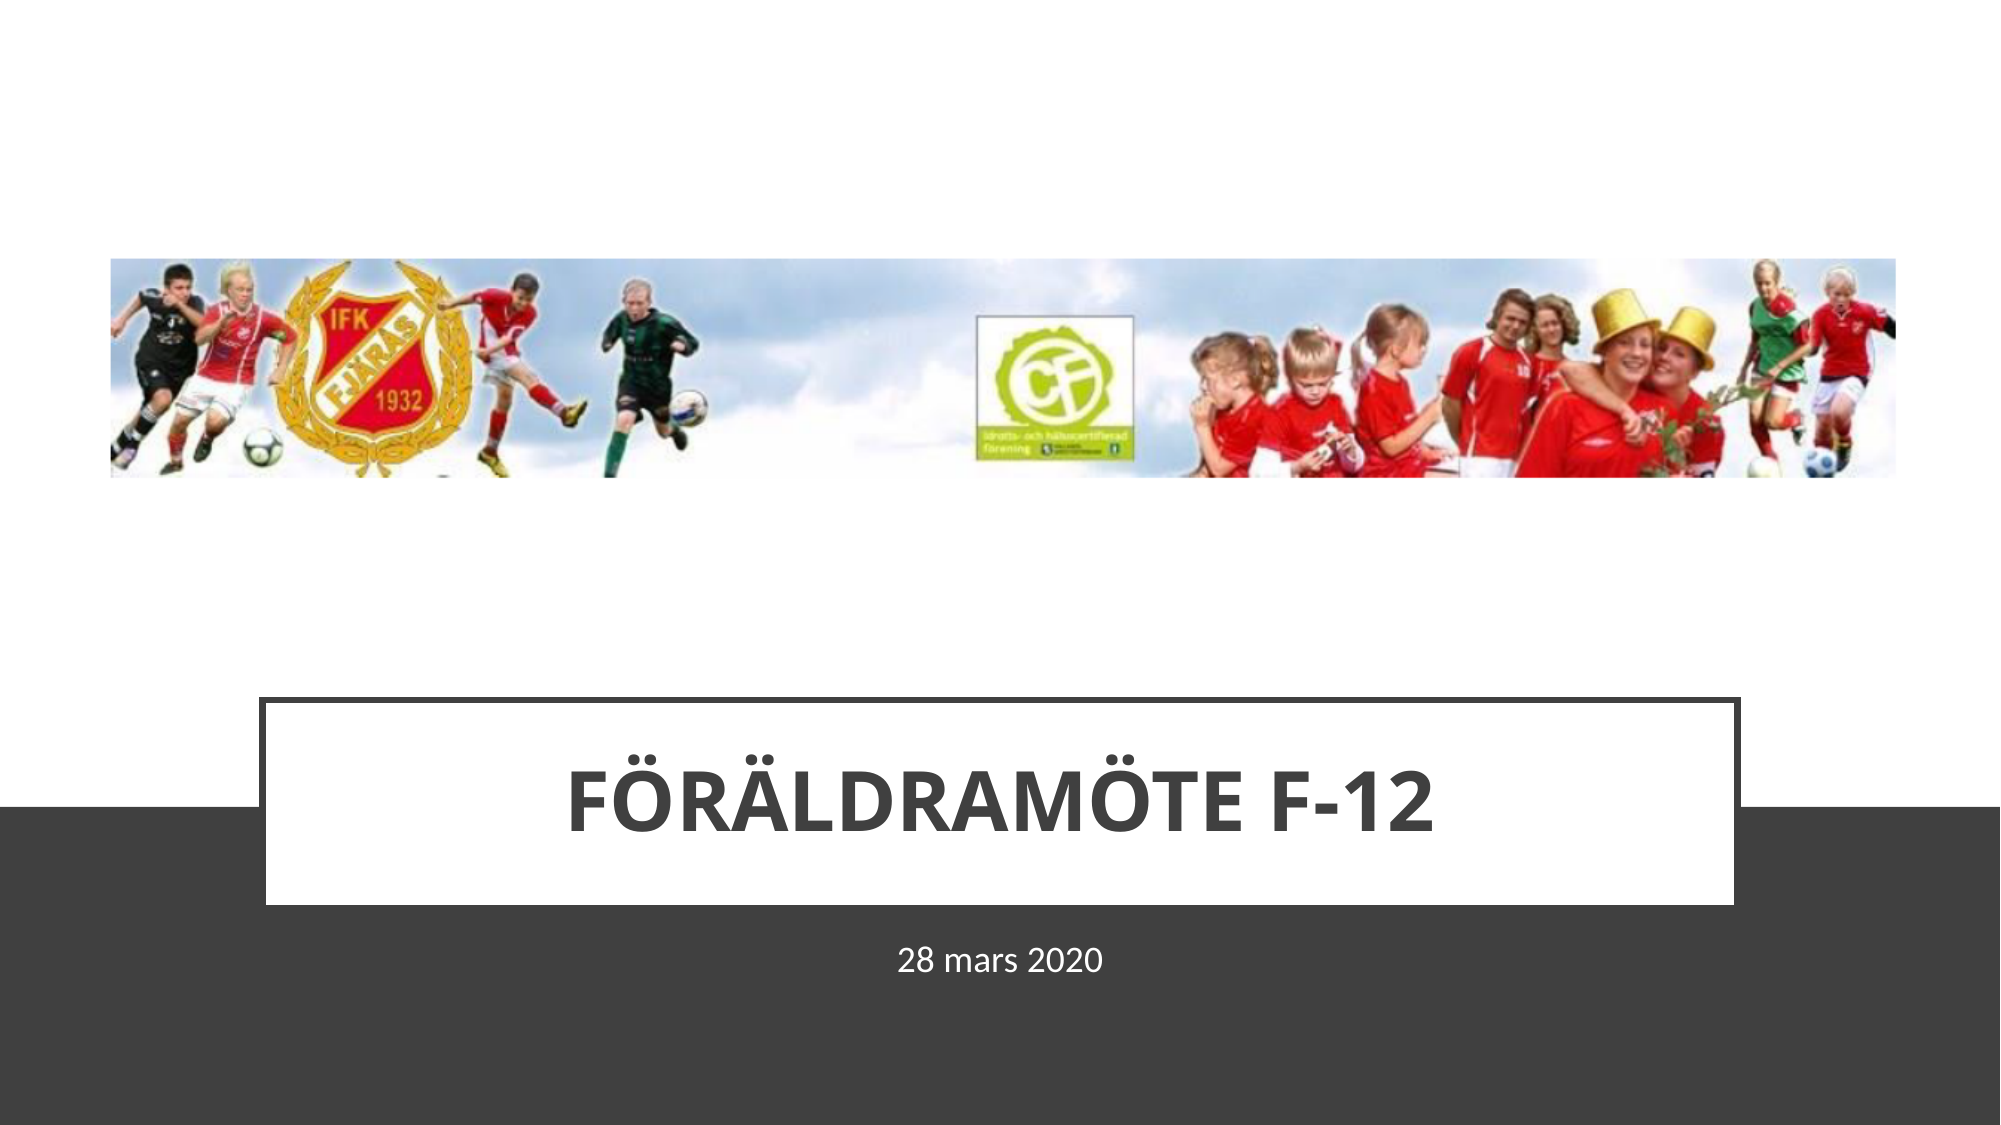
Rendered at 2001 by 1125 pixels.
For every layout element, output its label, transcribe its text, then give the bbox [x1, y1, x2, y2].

title FÖRÄLDRAMÖTE F-12 [262, 700, 1738, 908]
text_box [0, 806, 2000, 1125]
picture [105, 250, 1899, 484]
subtitle 28 mars 2020 [442, 933, 1558, 1022]
